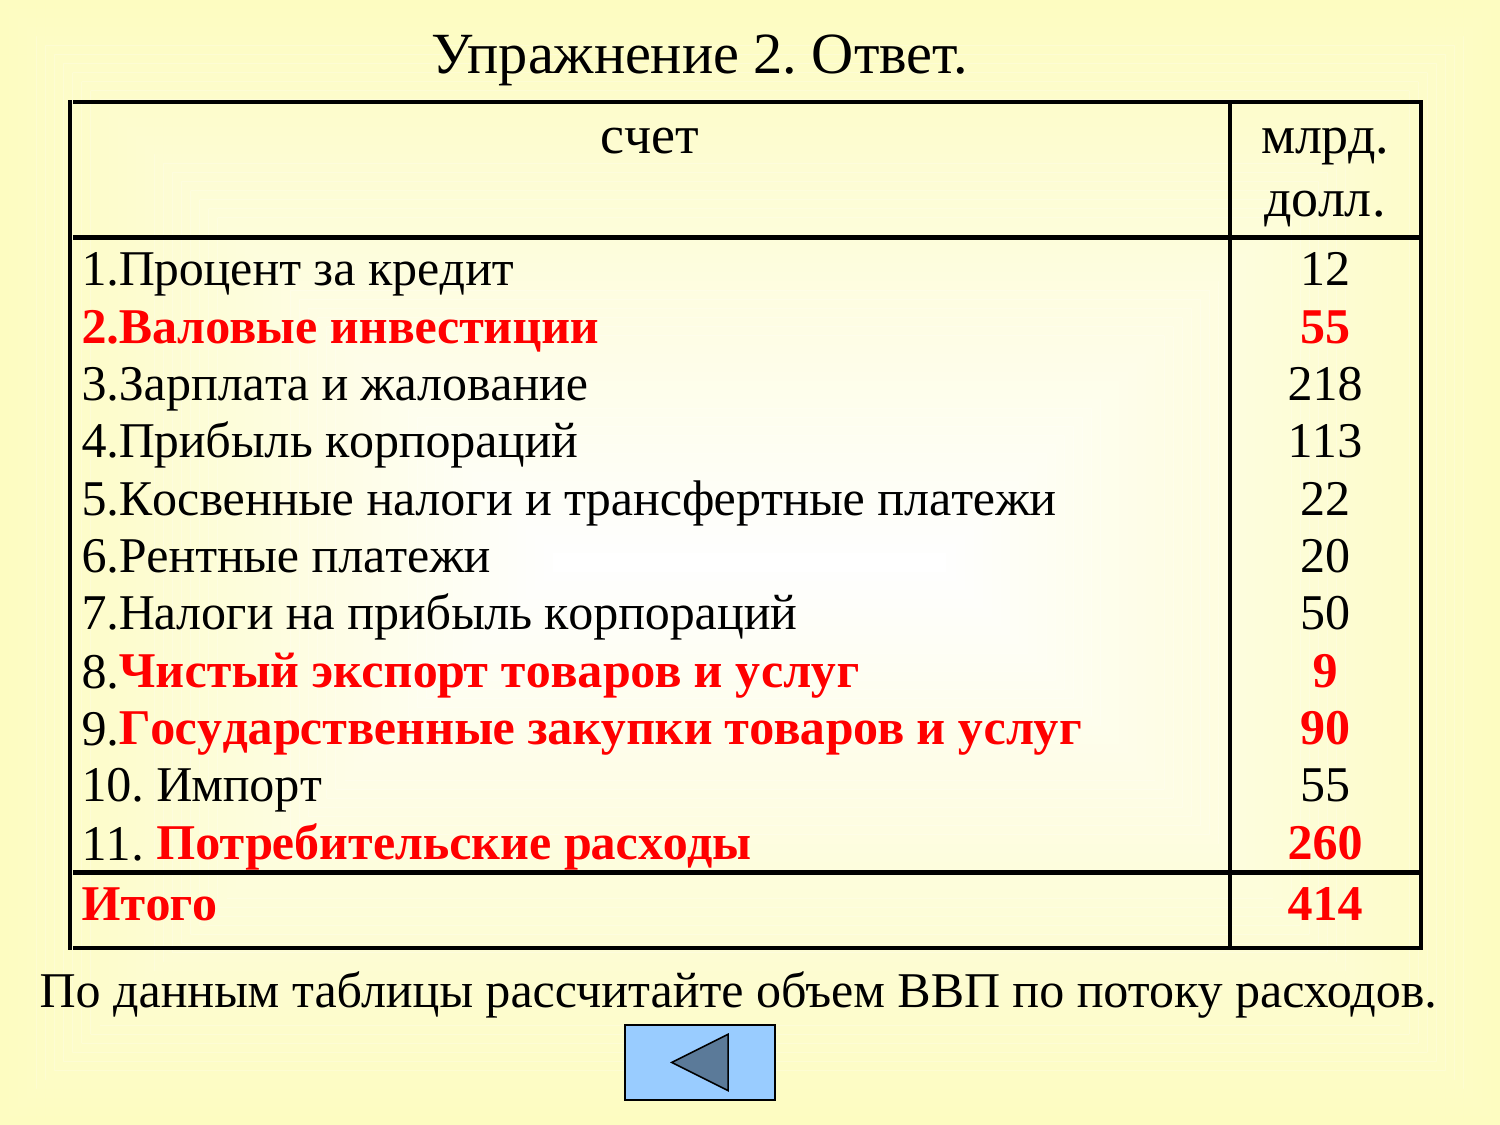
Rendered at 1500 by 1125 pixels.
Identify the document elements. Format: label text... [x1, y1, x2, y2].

text_box По данным таблицы рассчитайте объем ВВП по потоку расходов. [24, 949, 53, 1025]
title Упражнение 2. Ответ. [112, 0, 1288, 99]
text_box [53, 99, 1472, 1125]
